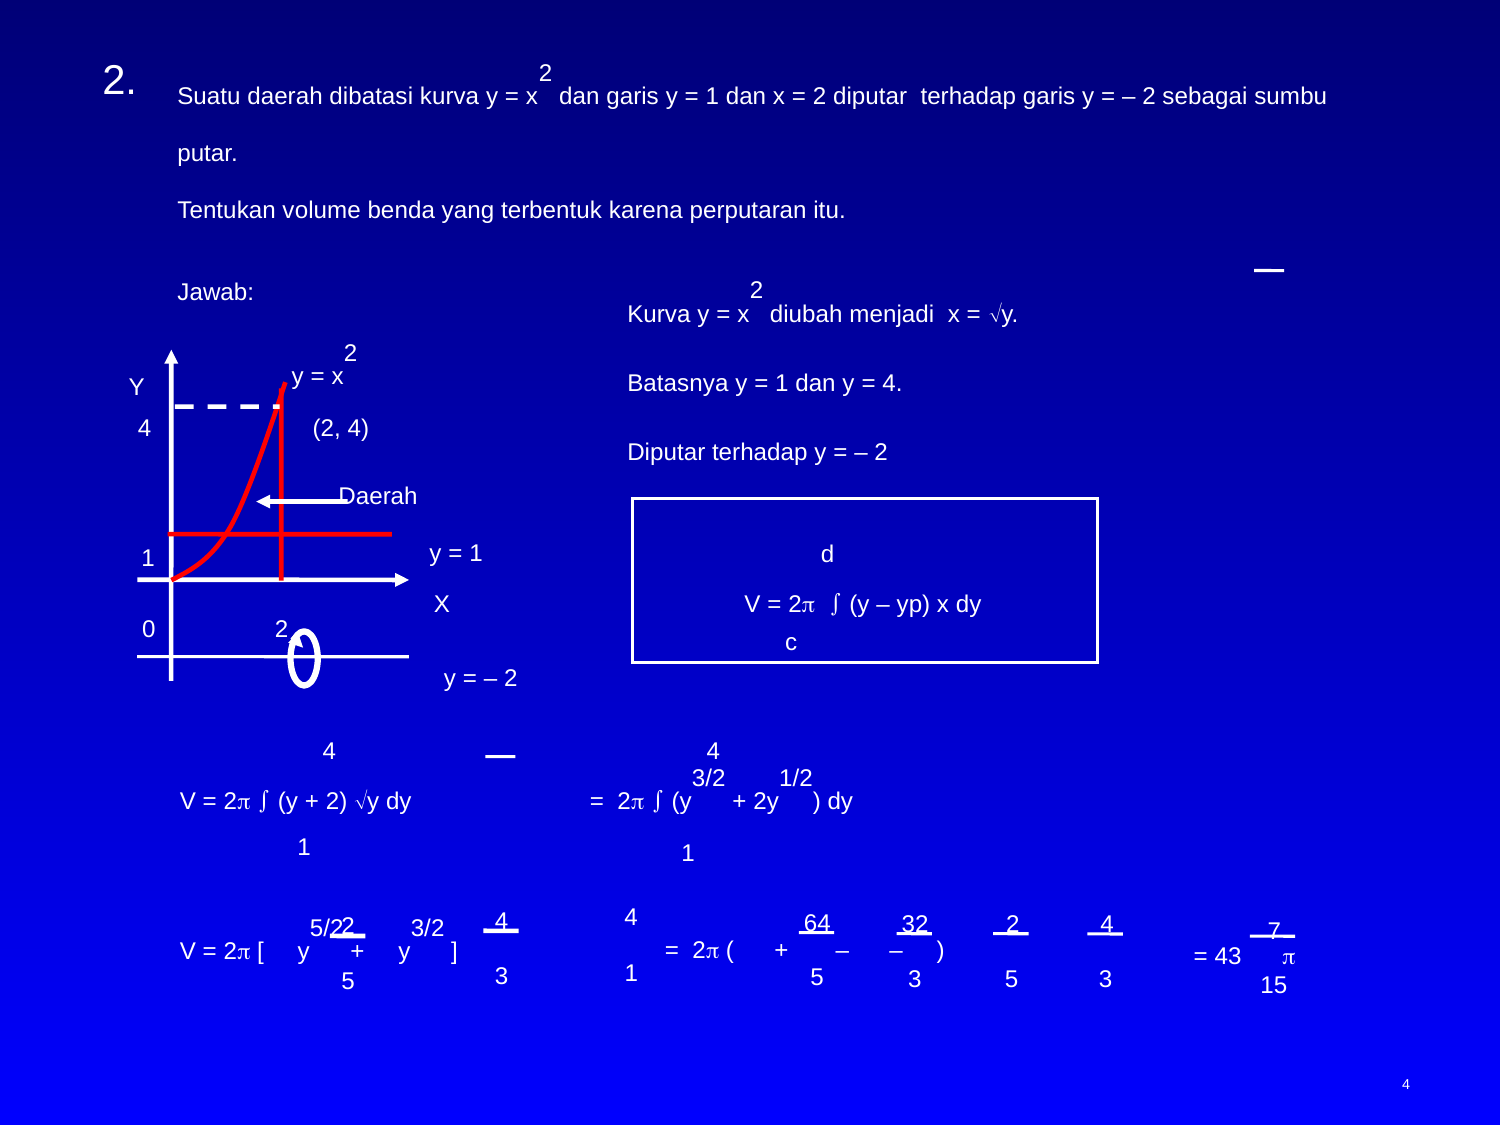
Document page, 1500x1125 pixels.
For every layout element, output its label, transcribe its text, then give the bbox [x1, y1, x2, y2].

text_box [649, 871, 1176, 994]
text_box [87, 324, 607, 701]
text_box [612, 262, 1351, 455]
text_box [574, 699, 1011, 868]
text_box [1141, 879, 1348, 1001]
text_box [632, 498, 1098, 663]
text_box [164, 699, 573, 862]
slide_number 4 [1074, 1024, 1426, 1101]
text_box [164, 865, 661, 995]
text_box Suatu daerah dibatasi kurva y = x2 dan garis y = 1 dan x = 2 diputar terhadap garis y = – 2 sebagai sumbu putar. Tentukan volume benda yang terbentuk karena perputaran itu. Jawab: [87, 45, 1363, 313]
